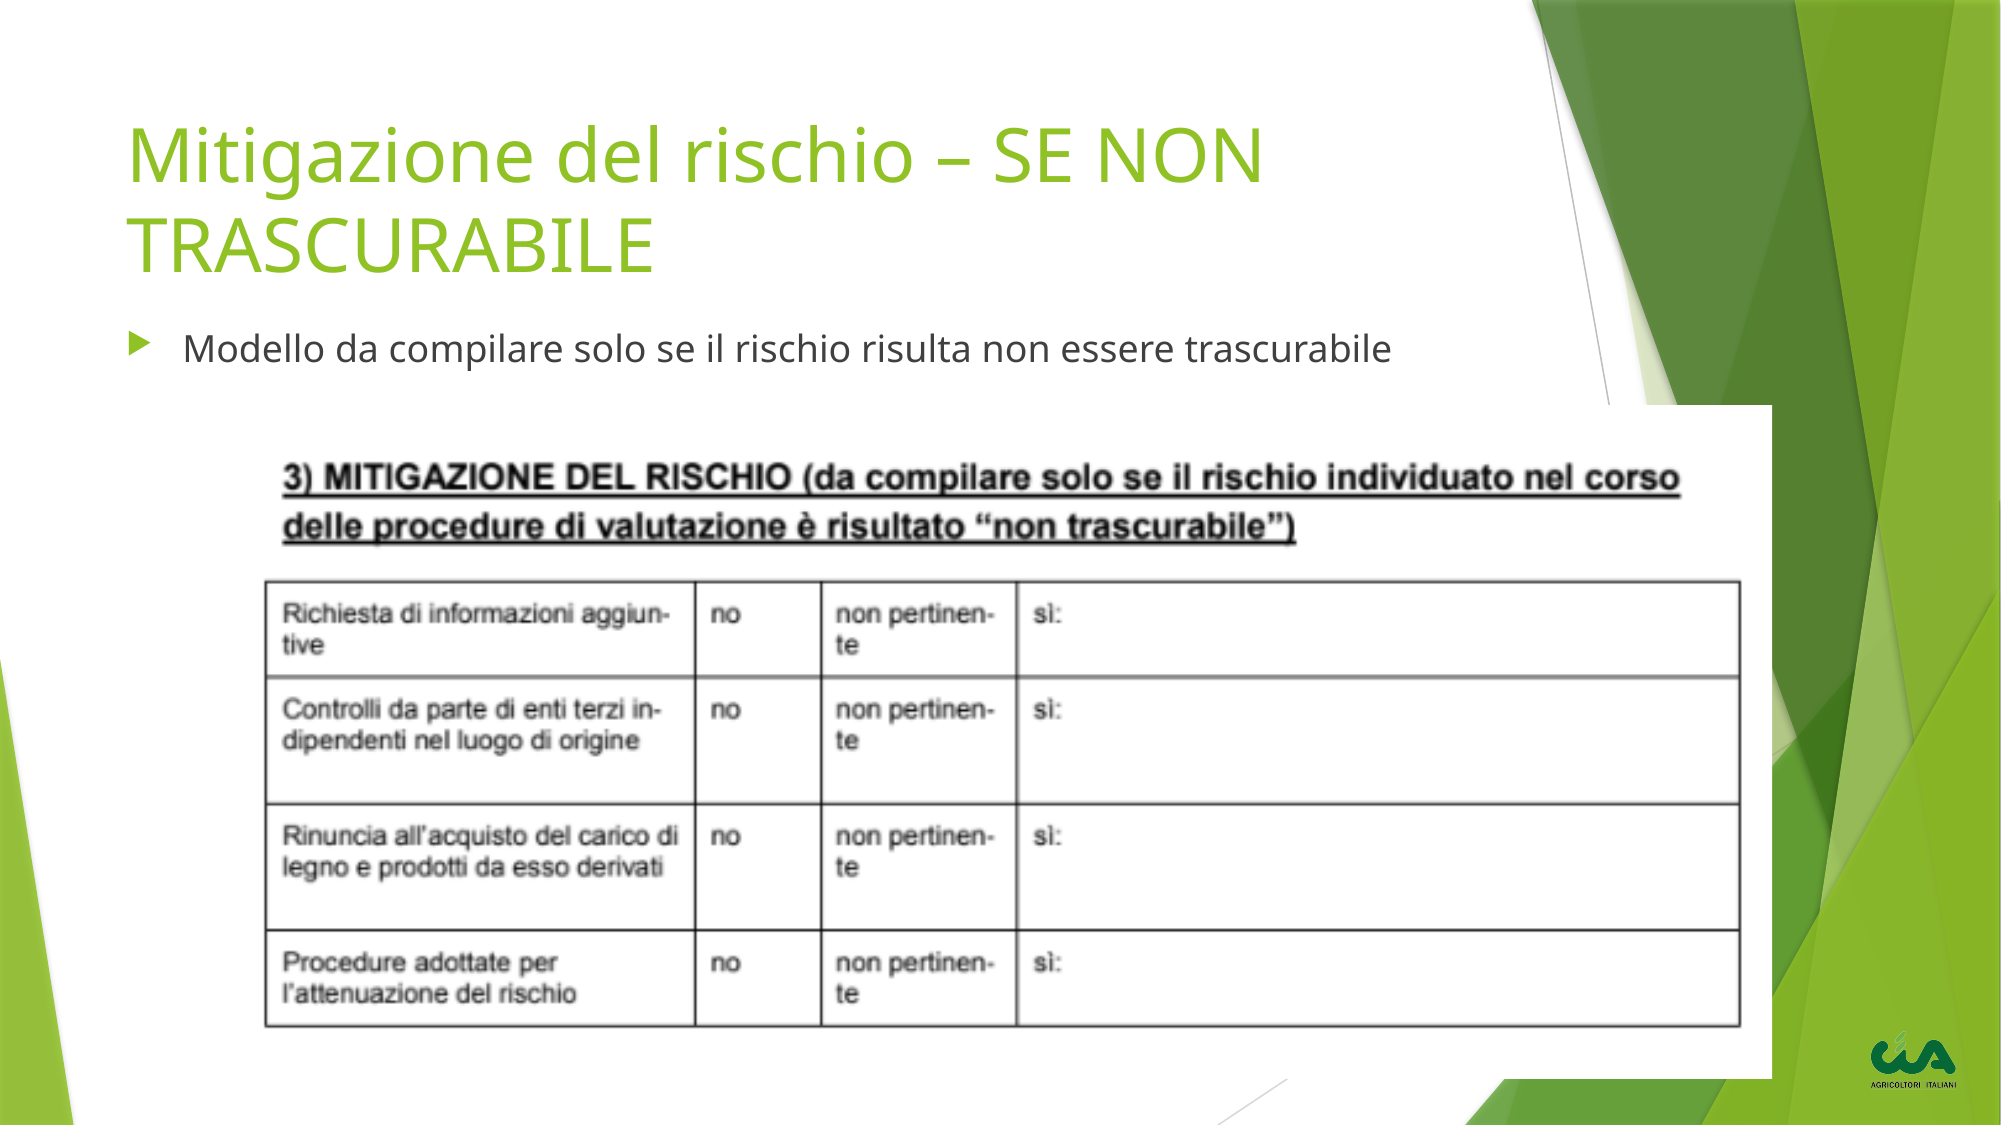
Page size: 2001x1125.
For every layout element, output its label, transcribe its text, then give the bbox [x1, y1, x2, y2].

picture [1827, 1000, 2000, 1125]
picture [234, 404, 1773, 1079]
title Mitigazione del rischio – SE NON TRASCURABILE [111, 99, 1522, 317]
list Modello da compilare solo se il rischio risulta non essere trascurabile [111, 317, 1522, 955]
